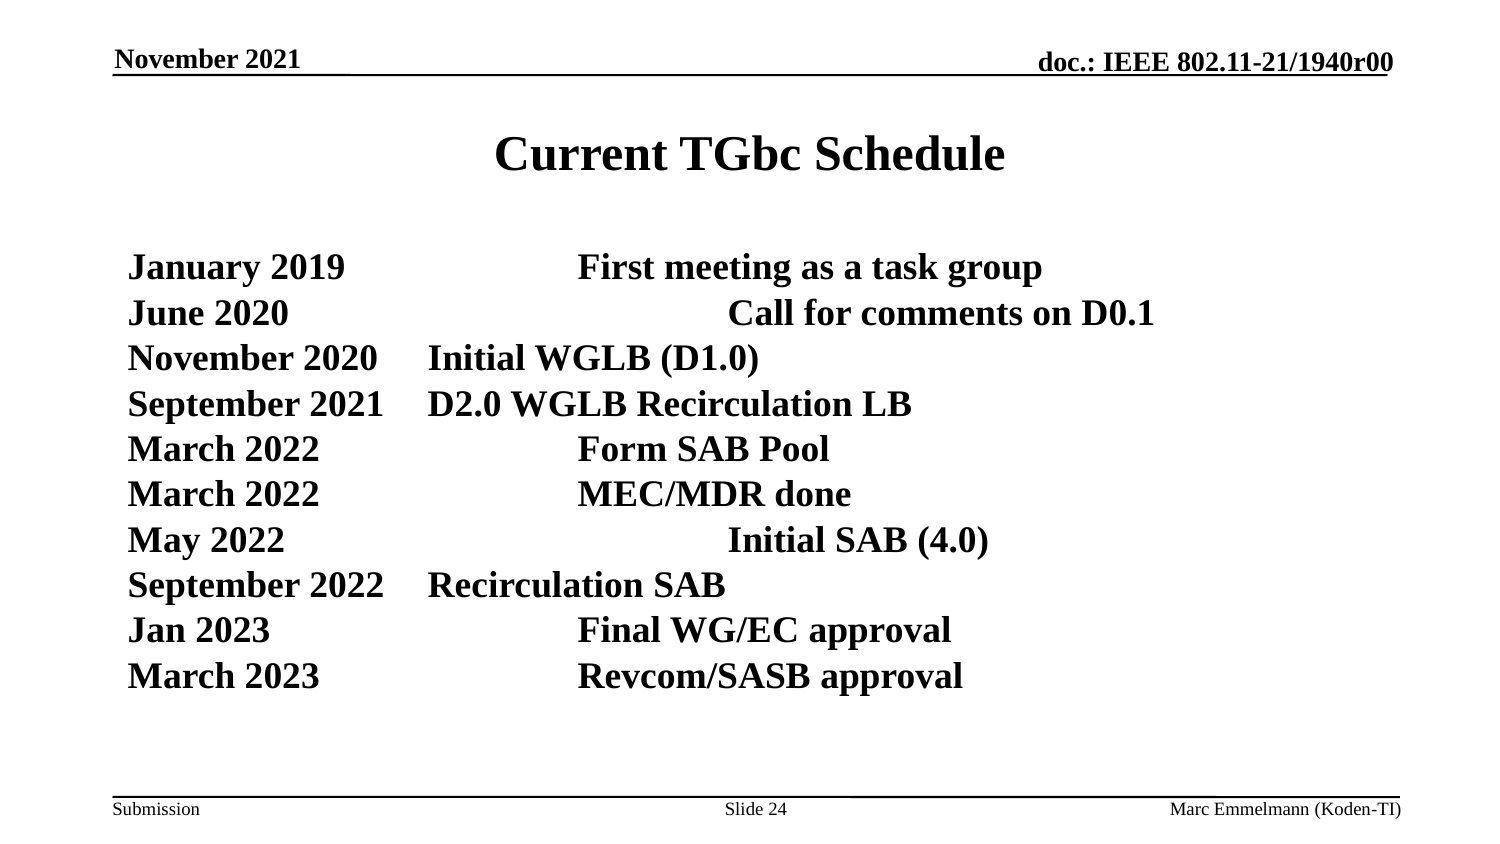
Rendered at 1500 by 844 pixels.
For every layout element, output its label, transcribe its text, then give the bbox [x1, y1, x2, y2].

list January 2019 First meeting as a task group June 2020 Call for comments on D0.1 November 2020 Initial WGLB (D1.0) September 2021 D2.0 WGLB Recirculation LB March 2022 Form SAB Pool March 2022 MEC/MDR done May 2022 Initial SAB (4.0) September 2022 Recirculation SAB Jan 2023 Final WG/EC approval March 2023 Revcom/SASB approval [112, 243, 1388, 751]
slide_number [114, 40, 423, 75]
slide_number Slide 24 [712, 796, 800, 842]
footer Marc Emmelmann (Koden-TI) [878, 796, 1402, 820]
title Current TGbc Schedule [112, 84, 1388, 216]
